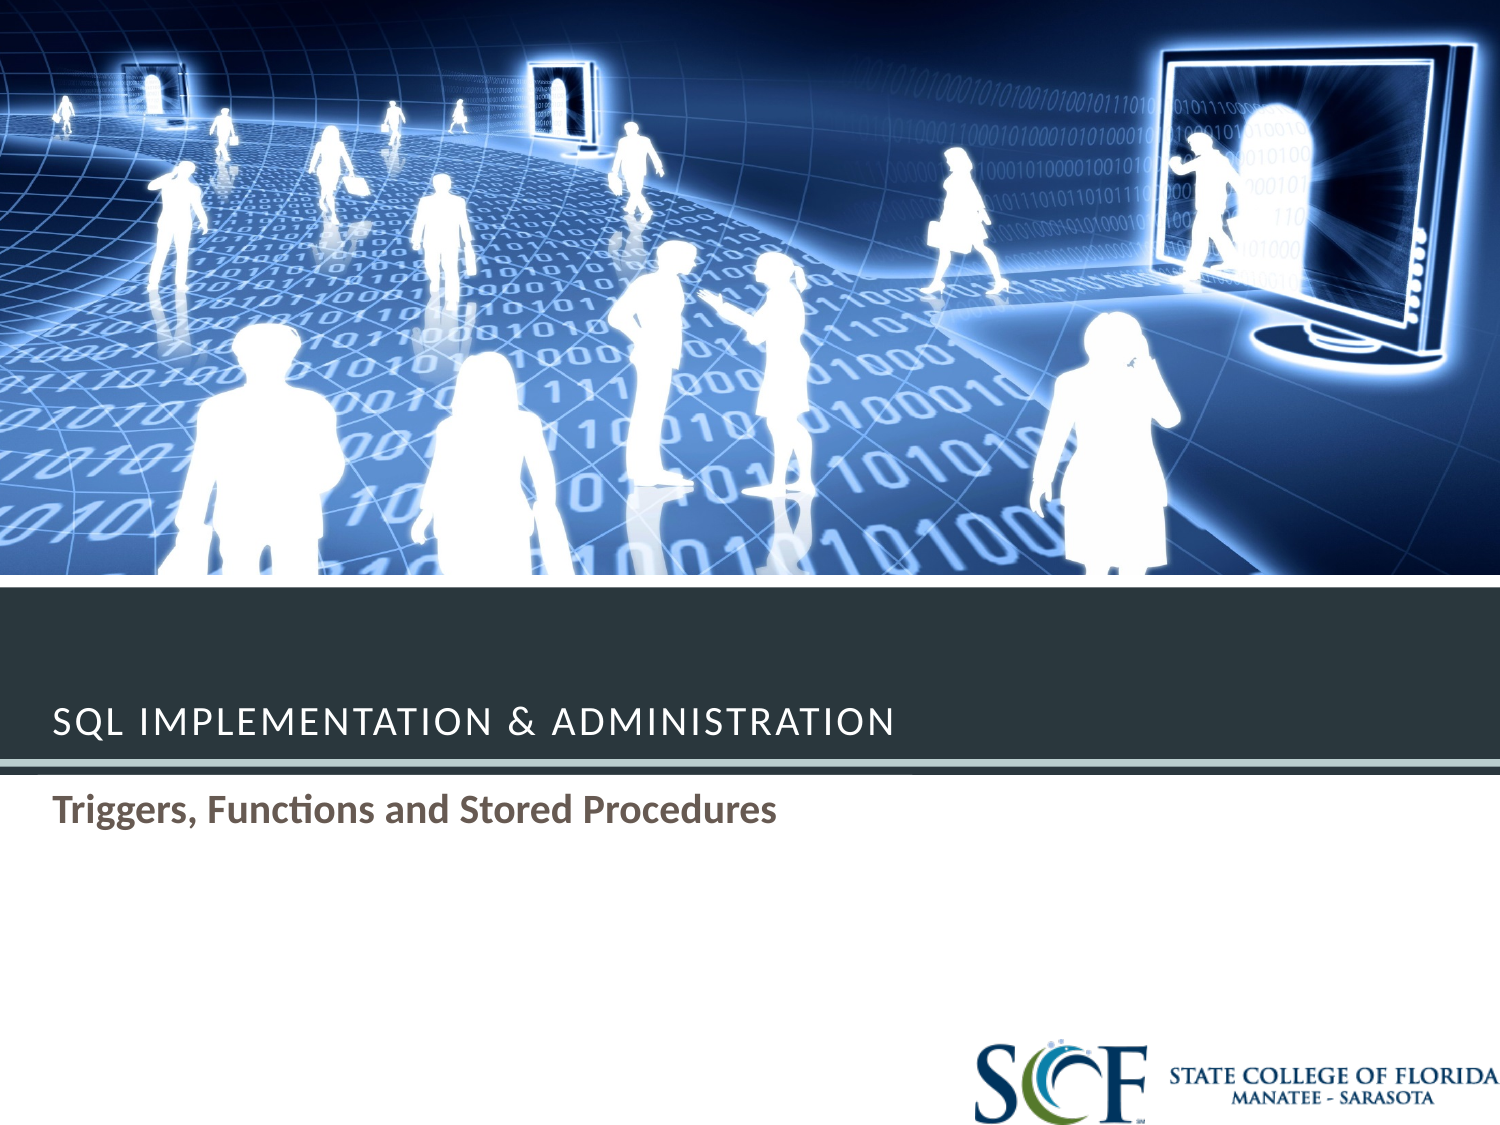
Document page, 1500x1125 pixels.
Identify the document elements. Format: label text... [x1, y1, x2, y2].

subtitle Triggers, Functions and Stored Procedures [37, 774, 913, 813]
picture [975, 1039, 1500, 1125]
title SQL Implementation & Administration [37, 675, 1225, 763]
picture [0, 0, 1500, 575]
